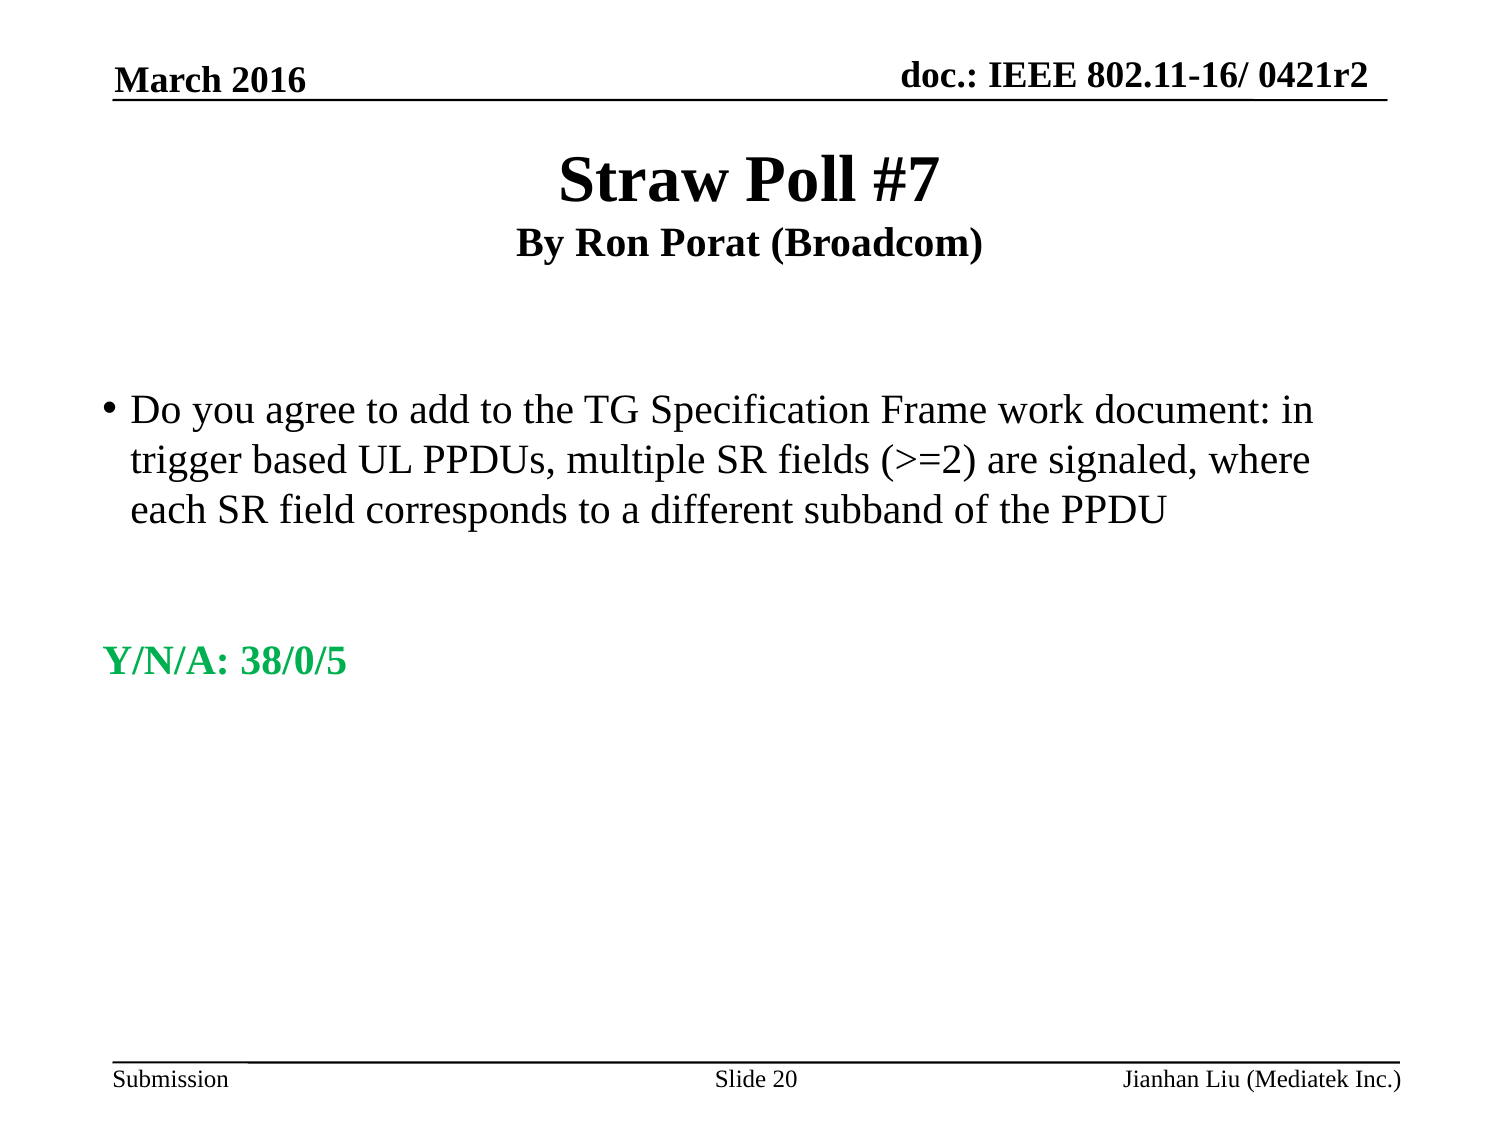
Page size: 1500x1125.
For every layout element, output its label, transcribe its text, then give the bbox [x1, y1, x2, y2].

footer Jianhan Liu (Mediatek Inc.) [1118, 1061, 1402, 1093]
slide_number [114, 54, 309, 101]
slide_number Slide 20 [712, 1061, 800, 1093]
title Straw Poll #7 By Ron Porat (Broadcom) [112, 112, 1388, 288]
text_box Do you agree to add to the TG Specification Frame work document: in trigger based UL PPDUs, multiple SR fields (>=2) are signaled, where each SR field corresponds to a different subband of the PPDU Y/N/A: 38/0/5 [87, 374, 1400, 690]
